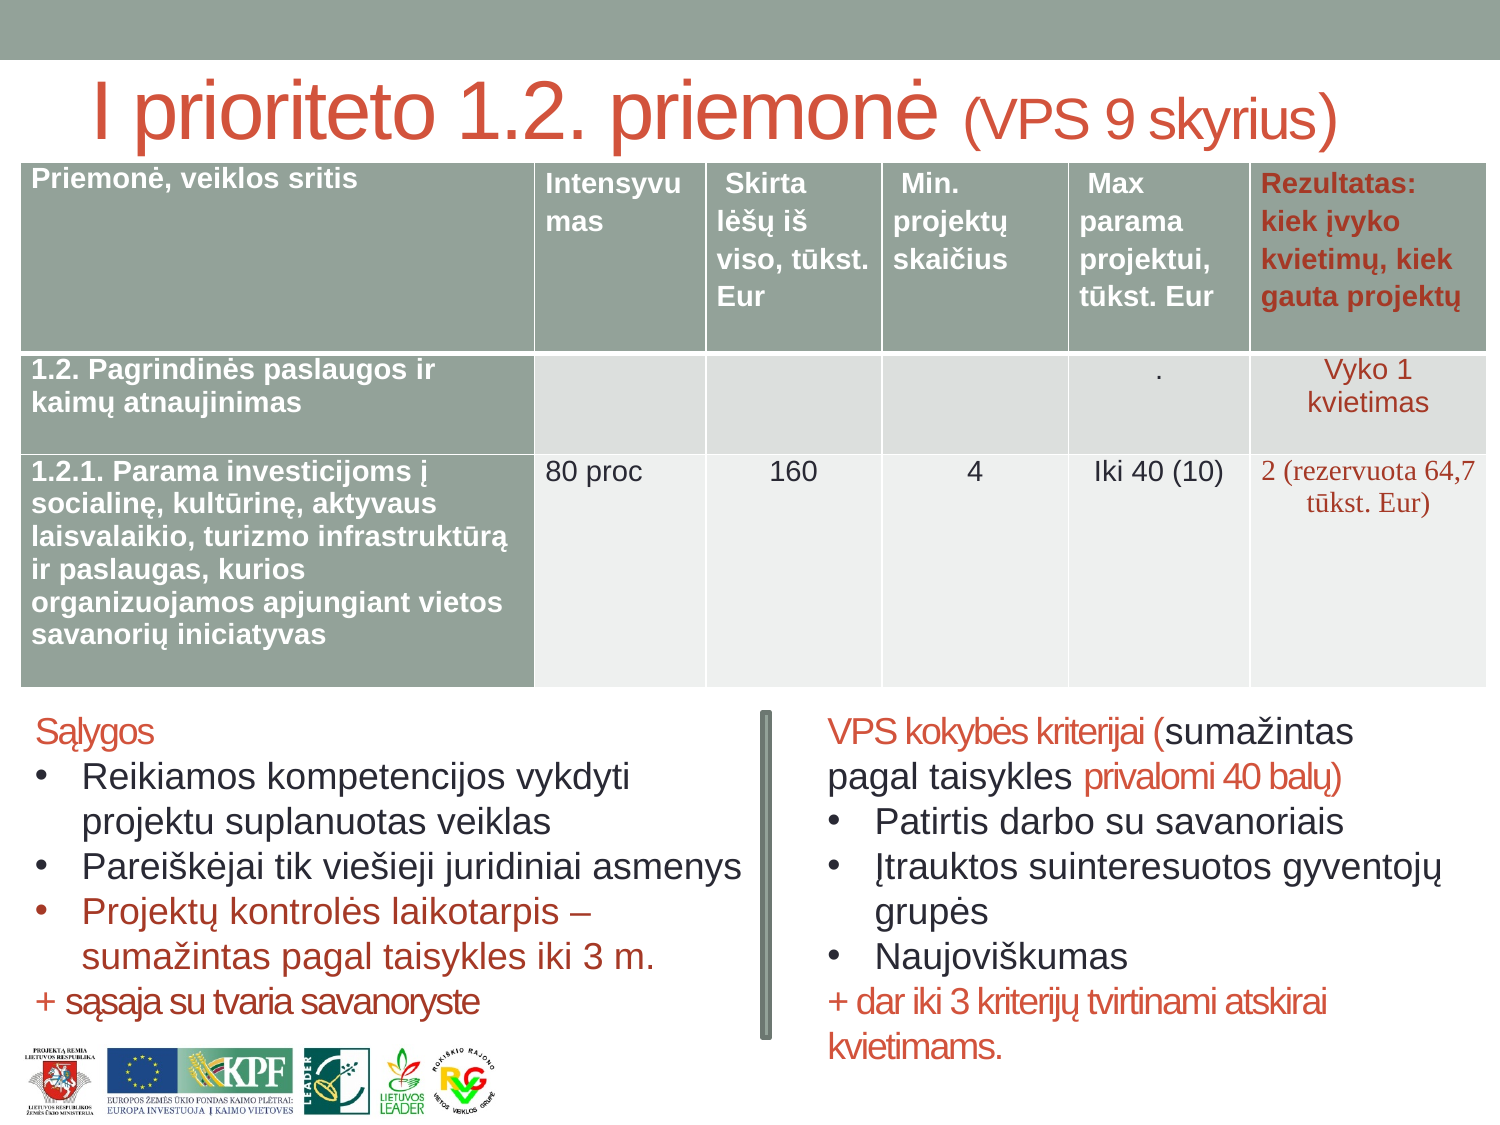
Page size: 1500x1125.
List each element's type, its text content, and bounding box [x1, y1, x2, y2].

table_cell 1.2. Pagrindinės paslaugos ir kaimų atnaujinimas [21, 356, 534, 454]
text_box Sąlygos Reikiamos kompetencijos vykdyti projektu suplanuotas veiklas Pareiškėjai tik viešieji juridiniai asmenys Projektų kontrolės laikotarpis – sumažintas pagal taisykles iki 3 m. + sąsaja su tvaria savanoryste [20, 699, 775, 1030]
table_cell 2 (rezervuota 64,7 tūkst. Eur) [1251, 455, 1486, 687]
title I prioriteto 1.2. priemonė (VPS 9 skyrius) [75, 24, 1425, 162]
table_header Priemonė, veiklos sritis [21, 163, 534, 351]
table_cell [883, 356, 1068, 454]
table_cell 80 proc [535, 455, 705, 687]
table_header Max parama projektui, tūkst. Eur [1069, 163, 1249, 351]
table_header Min. projektų skaičius [883, 163, 1068, 351]
table_header Rezultatas: kiek įvyko kvietimų, kiek gauta projektų [1251, 163, 1486, 351]
text_box [760, 710, 772, 1040]
table_cell [535, 356, 705, 454]
table_cell 4 [883, 455, 1068, 687]
table_cell Vyko 1 kvietimas [1251, 356, 1486, 454]
table_header Intensyvumas [535, 163, 705, 351]
table_cell 1.2.1. Parama investicijoms į socialinę, kultūrinę, aktyvaus laisvalaikio, turizmo infrastruktūrą ir paslaugas, kurios organizuojamos apjungiant vietos savanorių iniciatyvas [21, 455, 534, 687]
table_cell Iki 40 (10) [1069, 455, 1249, 687]
table_header Skirta lėšų iš viso, tūkst. Eur [707, 163, 881, 351]
table_cell 160 [707, 455, 881, 687]
text_box VPS kokybės kriterijai (sumažintas pagal taisykles privalomi 40 balų) Patirtis darbo su savanoriais Įtrauktos suinteresuotos gyventojų grupės Naujoviškumas + dar iki 3 kriterijų tvirtinami atskirai kvietimams. [812, 699, 1463, 1075]
table_cell . [1069, 356, 1249, 454]
picture [19, 1044, 499, 1119]
table_cell [707, 356, 881, 454]
